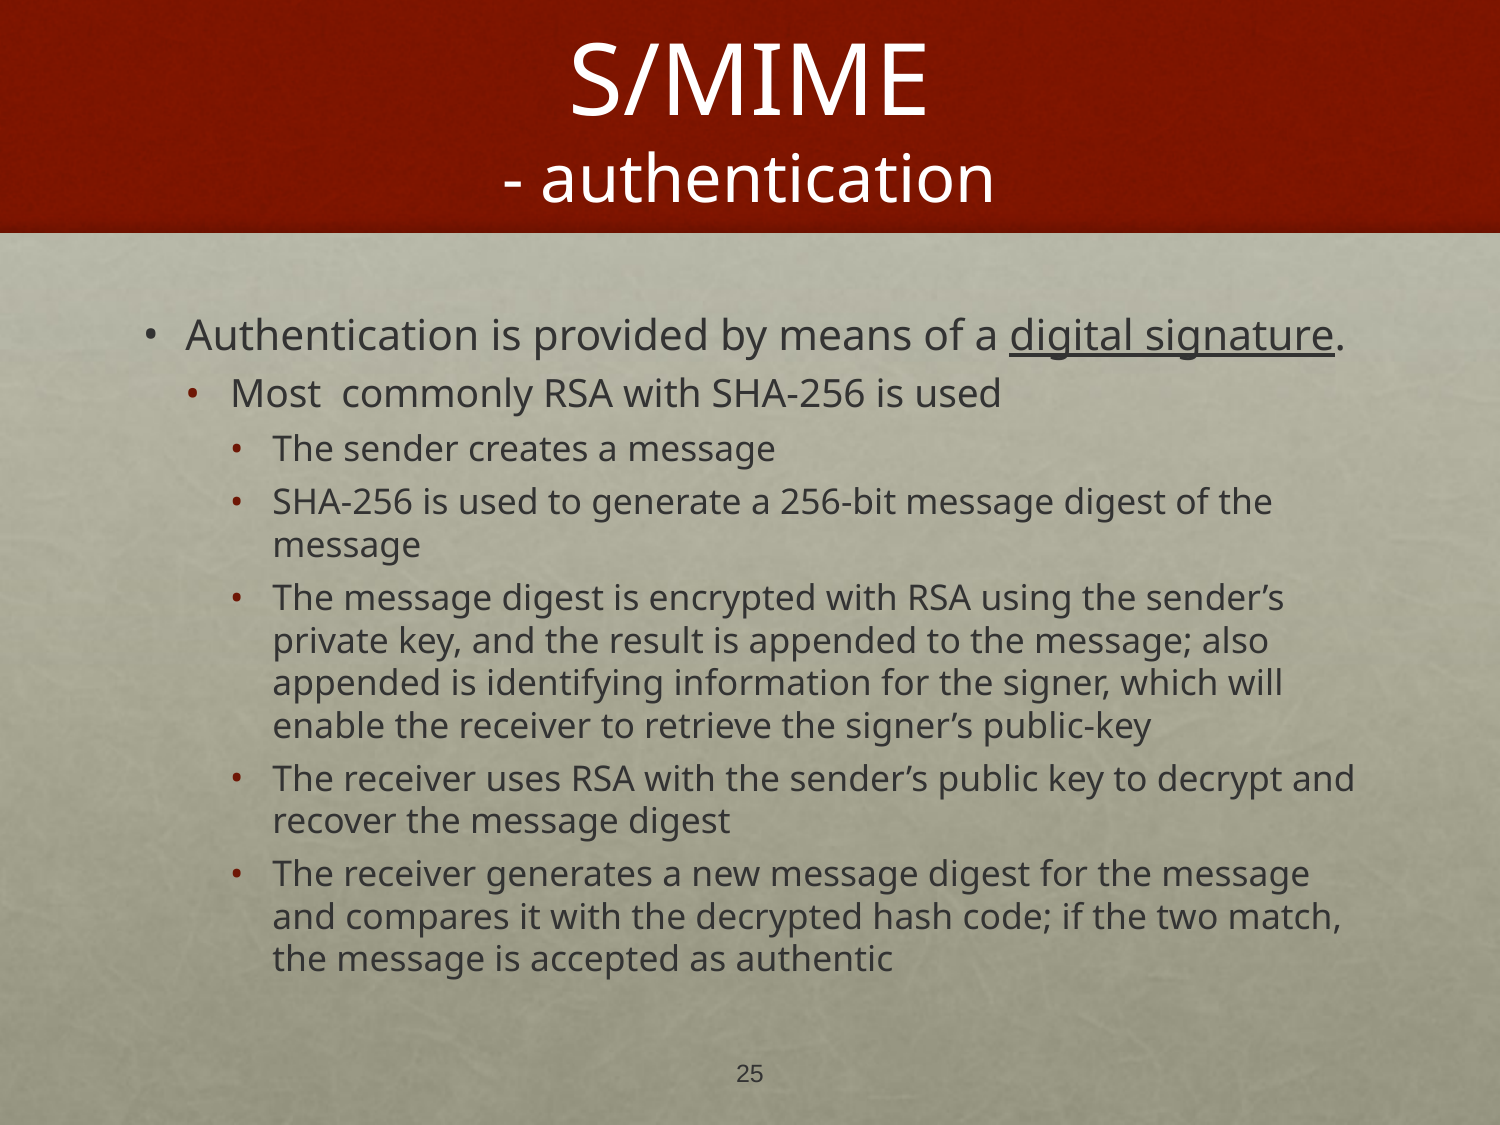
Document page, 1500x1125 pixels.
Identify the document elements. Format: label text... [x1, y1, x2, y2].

title S/MIME - authentication [127, 10, 1372, 221]
slide_number 25 [699, 1042, 800, 1103]
list Authentication is provided by means of a digital signature. Most commonly RSA with SHA-256 is used The sender creates a message SHA-256 is used to generate a 256-bit message digest of the message The message digest is encrypted with RSA using the sender’s private key, and the result is appended to the message; also appended is identifying information for the signer, which will enable the receiver to retrieve the signer’s public-key The receiver uses RSA with the sender’s public key to decrypt and recover the message digest The receiver generates a new message digest for the message and compares it with the decrypted hash code; if the two match, the message is accepted as authentic [127, 299, 1372, 1038]
picture [0, 214, 1500, 1125]
